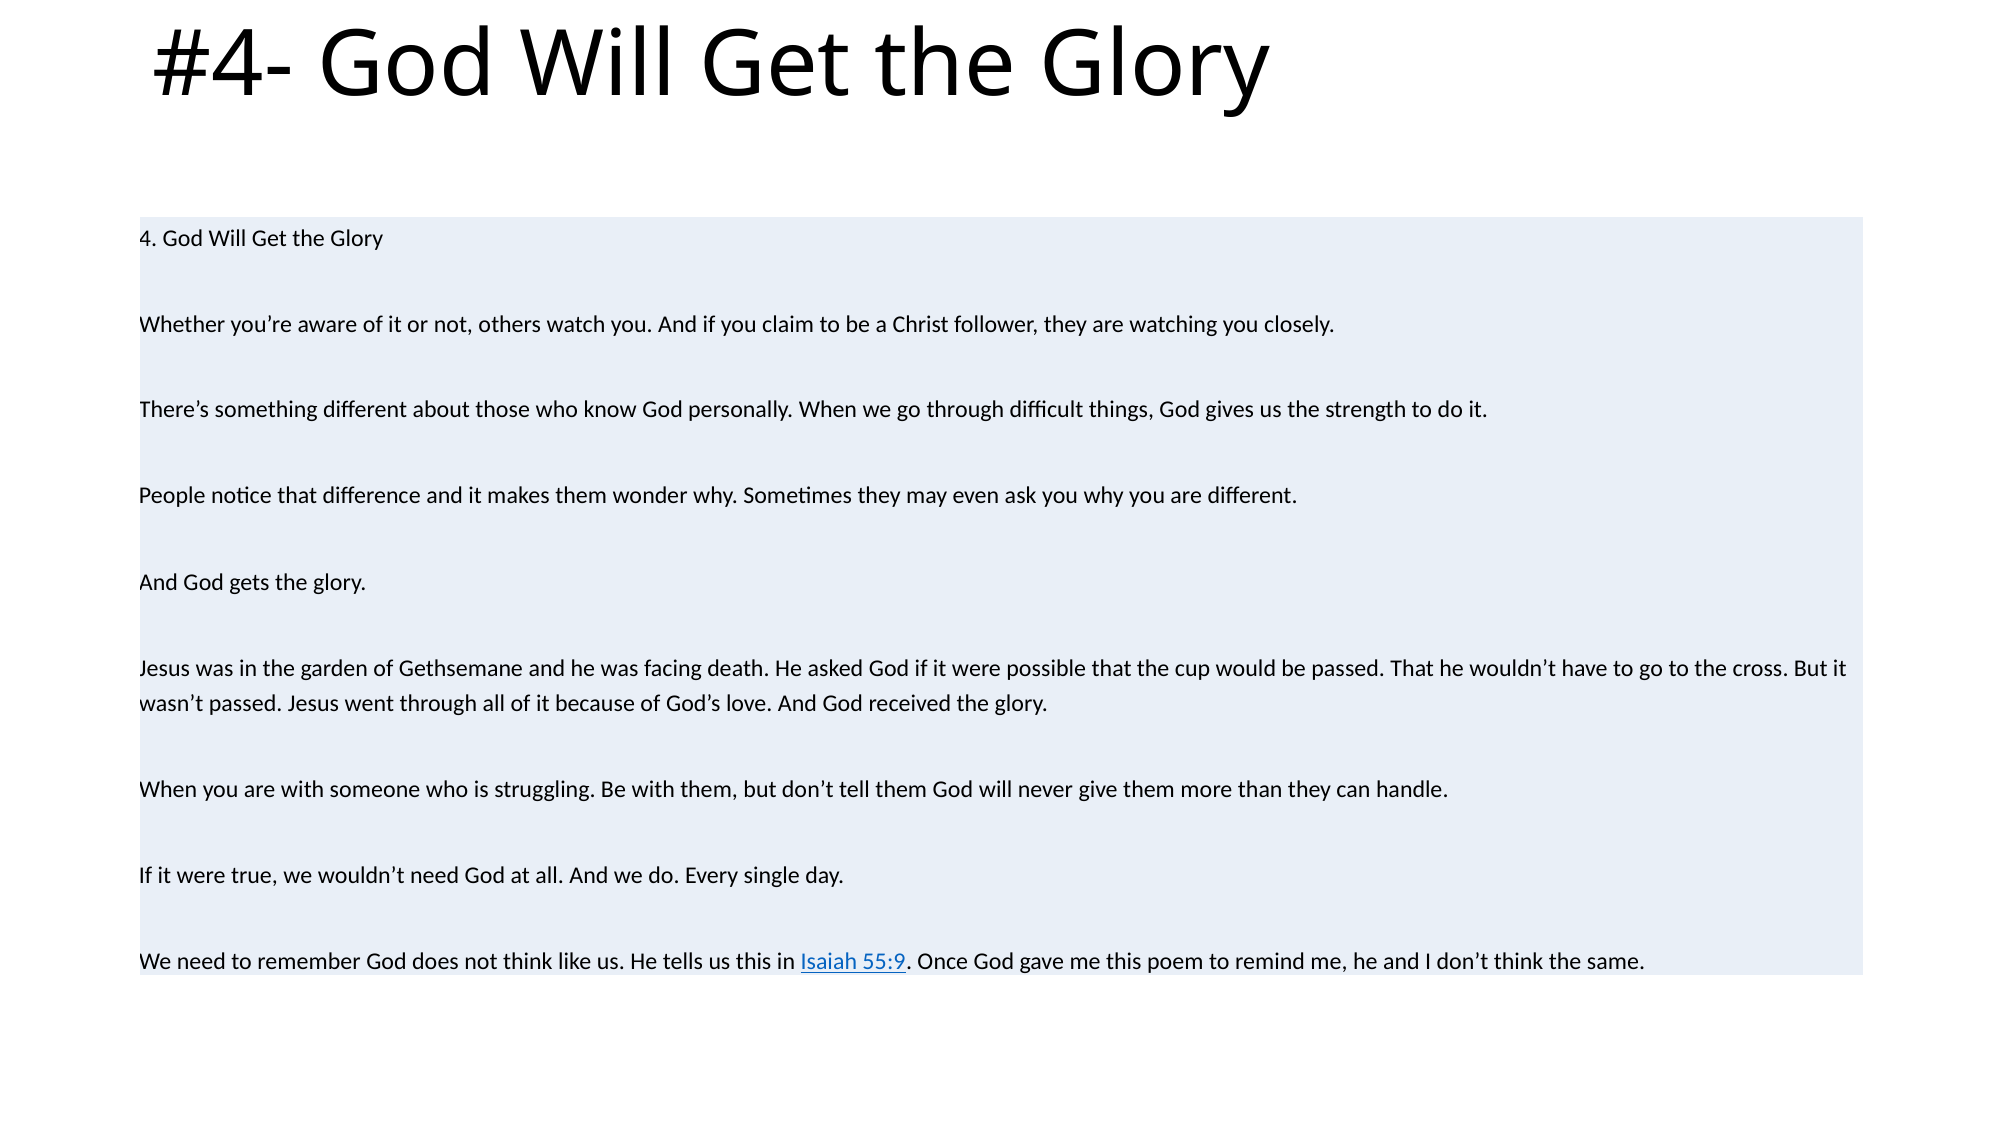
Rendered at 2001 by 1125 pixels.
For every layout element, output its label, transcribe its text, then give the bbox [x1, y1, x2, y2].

title #4- God Will Get the Glory [137, 0, 1863, 133]
table_header 4. God Will Get the Glory Whether you’re aware of it or not, others watch you. And if you claim to be a Christ follower, they are watching you closely. There’s something different about those who know God personally. When we go through difficult things, God gives us the strength to do it. People notice that difference and it makes them wonder why. Sometimes they may even ask you why you are different. And God gets the glory. Jesus was in the garden of Gethsemane and he was facing death. He asked God if it were possible that the cup would be passed. That he wouldn’t have to go to the cross. But it wasn’t passed. Jesus went through all of it because of God’s love. And God received the glory. When you are with someone who is struggling. Be with them, but don’t tell them God will never give them more than they can handle. If it were true, we wouldn’t need God at all. And we do. Every single day. We need to remember God does not think like us. He tells us this in Isaiah 55:9. Once God gave me this poem to remind me, he and I don’t think the same. [140, 217, 1863, 975]
